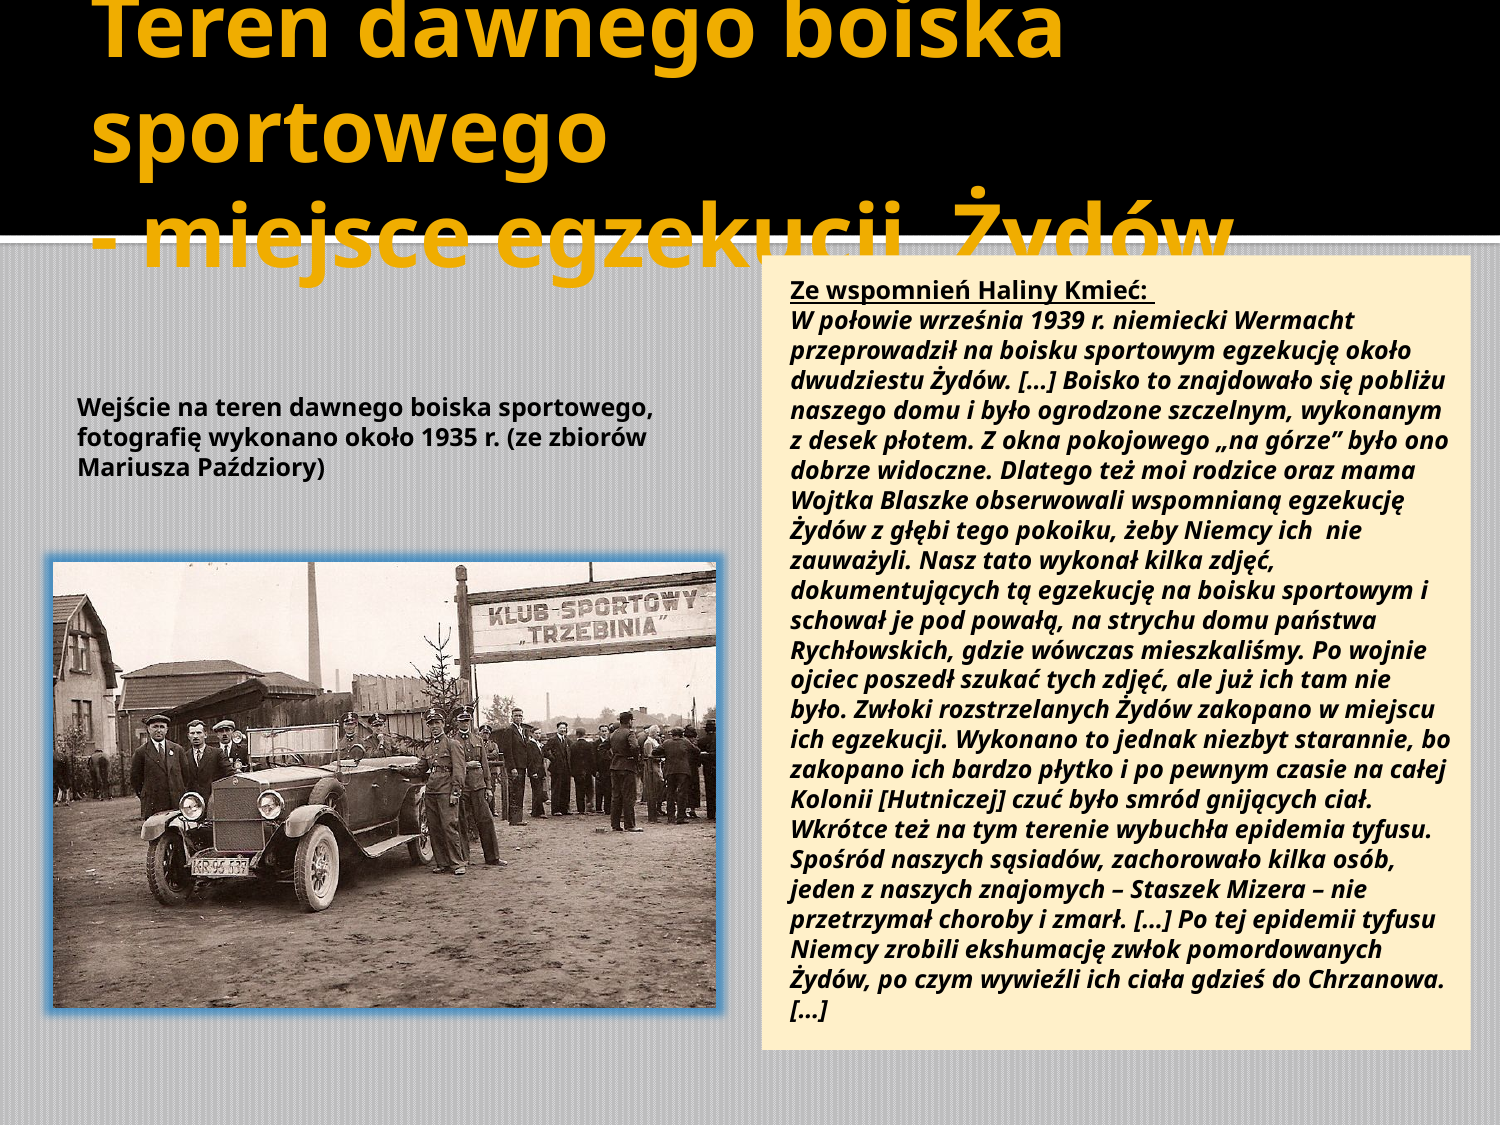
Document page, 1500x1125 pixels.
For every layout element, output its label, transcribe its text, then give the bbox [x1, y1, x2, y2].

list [53, 562, 716, 1008]
list Wejście na teren dawnego boiska sportowego, fotografię wykonano około 1935 r. (ze zbiorów Mariusza Paździory) [53, 338, 716, 528]
title Teren dawnego boiska sportowego - miejsce egzekucji Żydów [75, 24, 1425, 231]
list Ze wspomnień Haliny Kmieć: W połowie września 1939 r. niemiecki Wermacht przeprowadził na boisku sportowym egzekucję około dwudziestu Żydów. […] Boisko to znajdowało się pobliżu naszego domu i było ogrodzone szczelnym, wykonanym z desek płotem. Z okna pokojowego „na górze” było ono dobrze widoczne. Dlatego też moi rodzice oraz mama Wojtka Blaszke obserwowali wspomnianą egzekucję Żydów z głębi tego pokoiku, żeby Niemcy ich nie zauważyli. Nasz tato wykonał kilka zdjęć, dokumentujących tą egzekucję na boisku sportowym i schował je pod powałą, na strychu domu państwa Rychłowskich, gdzie wówczas mieszkaliśmy. Po wojnie ojciec poszedł szukać tych zdjęć, ale już ich tam nie było. Zwłoki rozstrzelanych Żydów zakopano w miejscu ich egzekucji. Wykonano to jednak niezbyt starannie, bo zakopano ich bardzo płytko i po pewnym czasie na całej Kolonii [Hutniczej] czuć było smród gnijących ciał. Wkrótce też na tym terenie wybuchła epidemia tyfusu. Spośród naszych sąsiadów, zachorowało kilka osób, jeden z naszych znajomych – Staszek Mizera – nie przetrzymał choroby i zmarł. […] Po tej epidemii tyfusu Niemcy zrobili ekshumację zwłok pomordowanych Żydów, po czym wywieźli ich ciała gdzieś do Chrzanowa. […] [761, 255, 1471, 1050]
